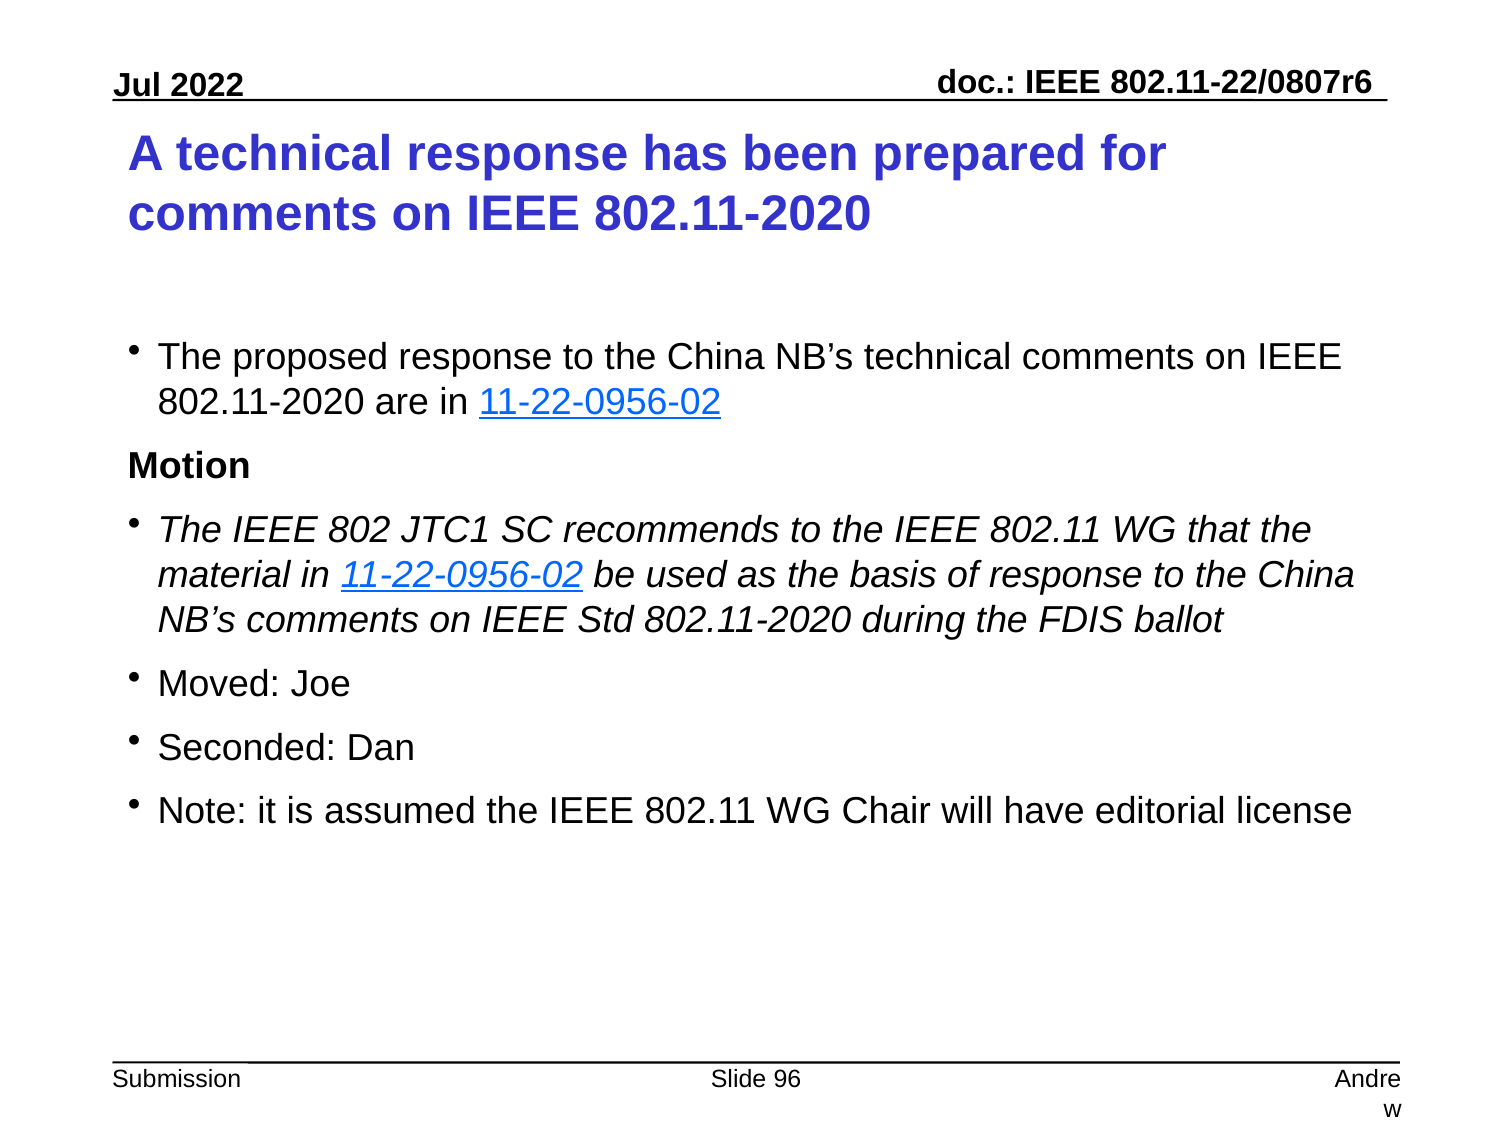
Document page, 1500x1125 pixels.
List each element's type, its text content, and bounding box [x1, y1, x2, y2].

list The proposed response to the China NB’s technical comments on IEEE 802.11-2020 are in 11-22-0956-02 Motion The IEEE 802 JTC1 SC recommends to the IEEE 802.11 WG that the material in 11-22-0956-02 be used as the basis of response to the China NB’s comments on IEEE Std 802.11-2020 during the FDIS ballot Moved: Joe Seconded: Dan Note: it is assumed the IEEE 802.11 WG Chair will have editorial license [112, 324, 1388, 1000]
footer Andrew Myles, Cisco [1320, 1061, 1402, 1093]
slide_number Slide 96 [709, 1061, 803, 1093]
title A technical response has been prepared for comments on IEEE 802.11-2020 [112, 112, 1388, 288]
